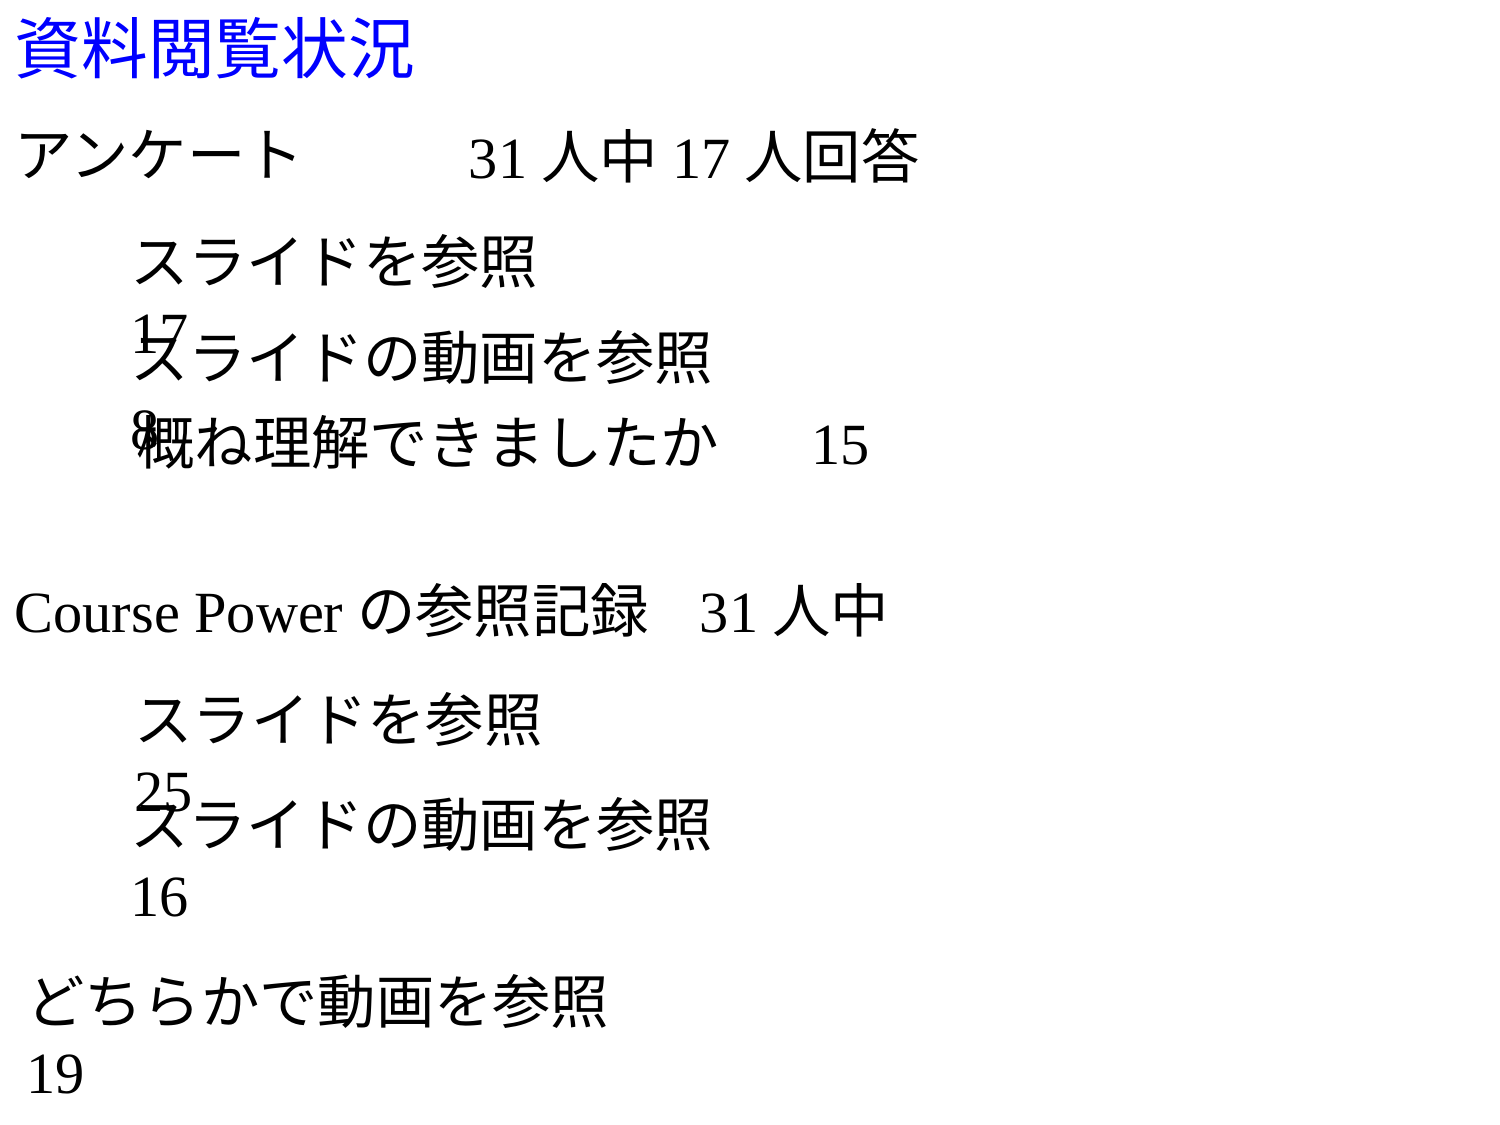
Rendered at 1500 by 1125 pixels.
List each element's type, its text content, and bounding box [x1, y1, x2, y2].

text_box アンケート [0, 111, 390, 196]
text_box スライドを参照 25 [119, 675, 884, 831]
text_box 資料閲覧状況 [0, 0, 621, 95]
text_box スライドを参照 17 [115, 217, 880, 373]
text_box 概ね理解できましたか 15 [121, 399, 917, 484]
text_box スライドの動画を参照 8 [115, 313, 861, 469]
text_box スライドの動画を参照 16 [115, 780, 861, 936]
text_box Course Powerの参照記録 [0, 566, 700, 652]
text_box どちらかで動画を参照 19 [11, 957, 897, 1113]
text_box 31人中17人回答 [454, 113, 1005, 198]
text_box 31人中 [685, 566, 946, 651]
